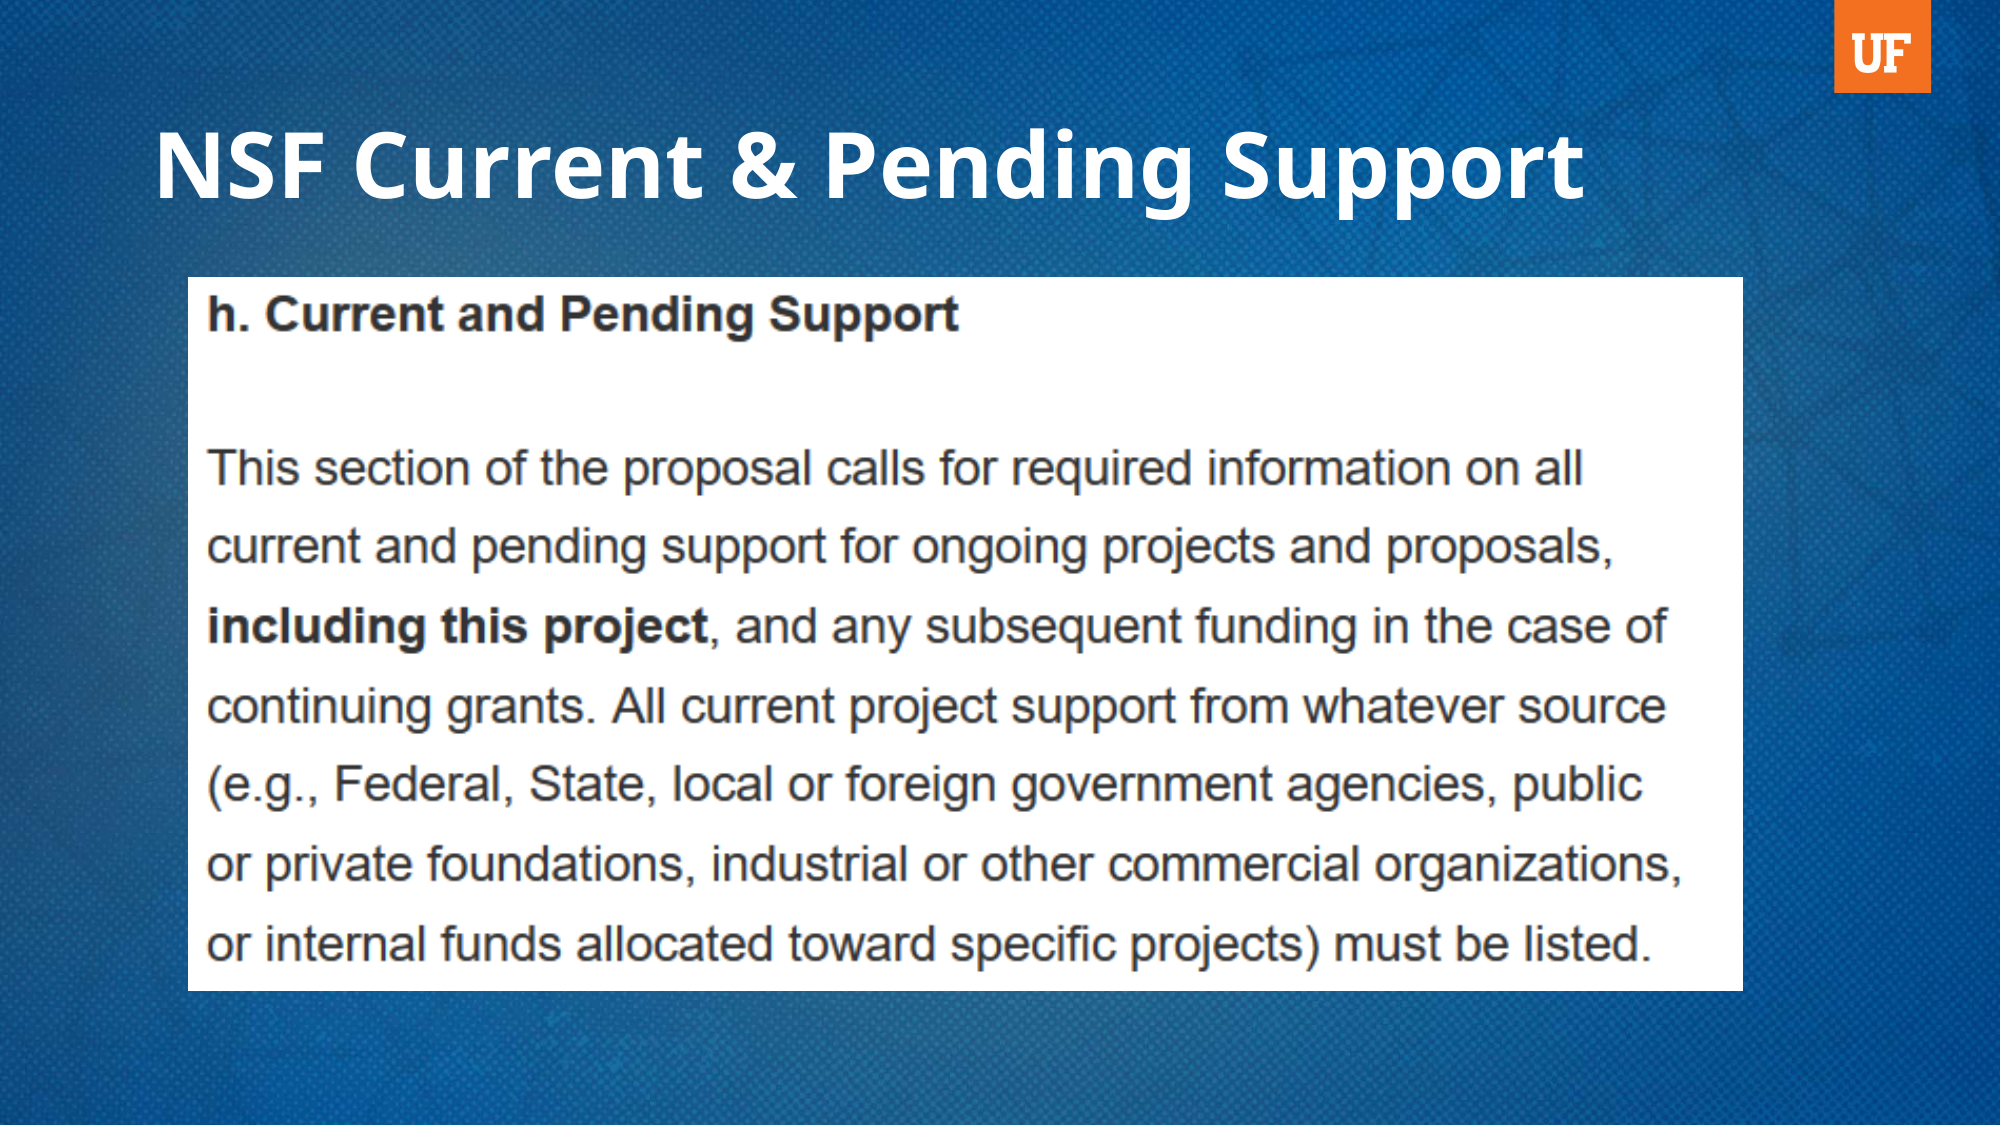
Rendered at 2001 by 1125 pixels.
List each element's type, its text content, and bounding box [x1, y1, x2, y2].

title NSF Current & Pending Support [137, 59, 1863, 278]
picture [1852, 33, 1911, 73]
picture [0, 0, 2000, 1125]
